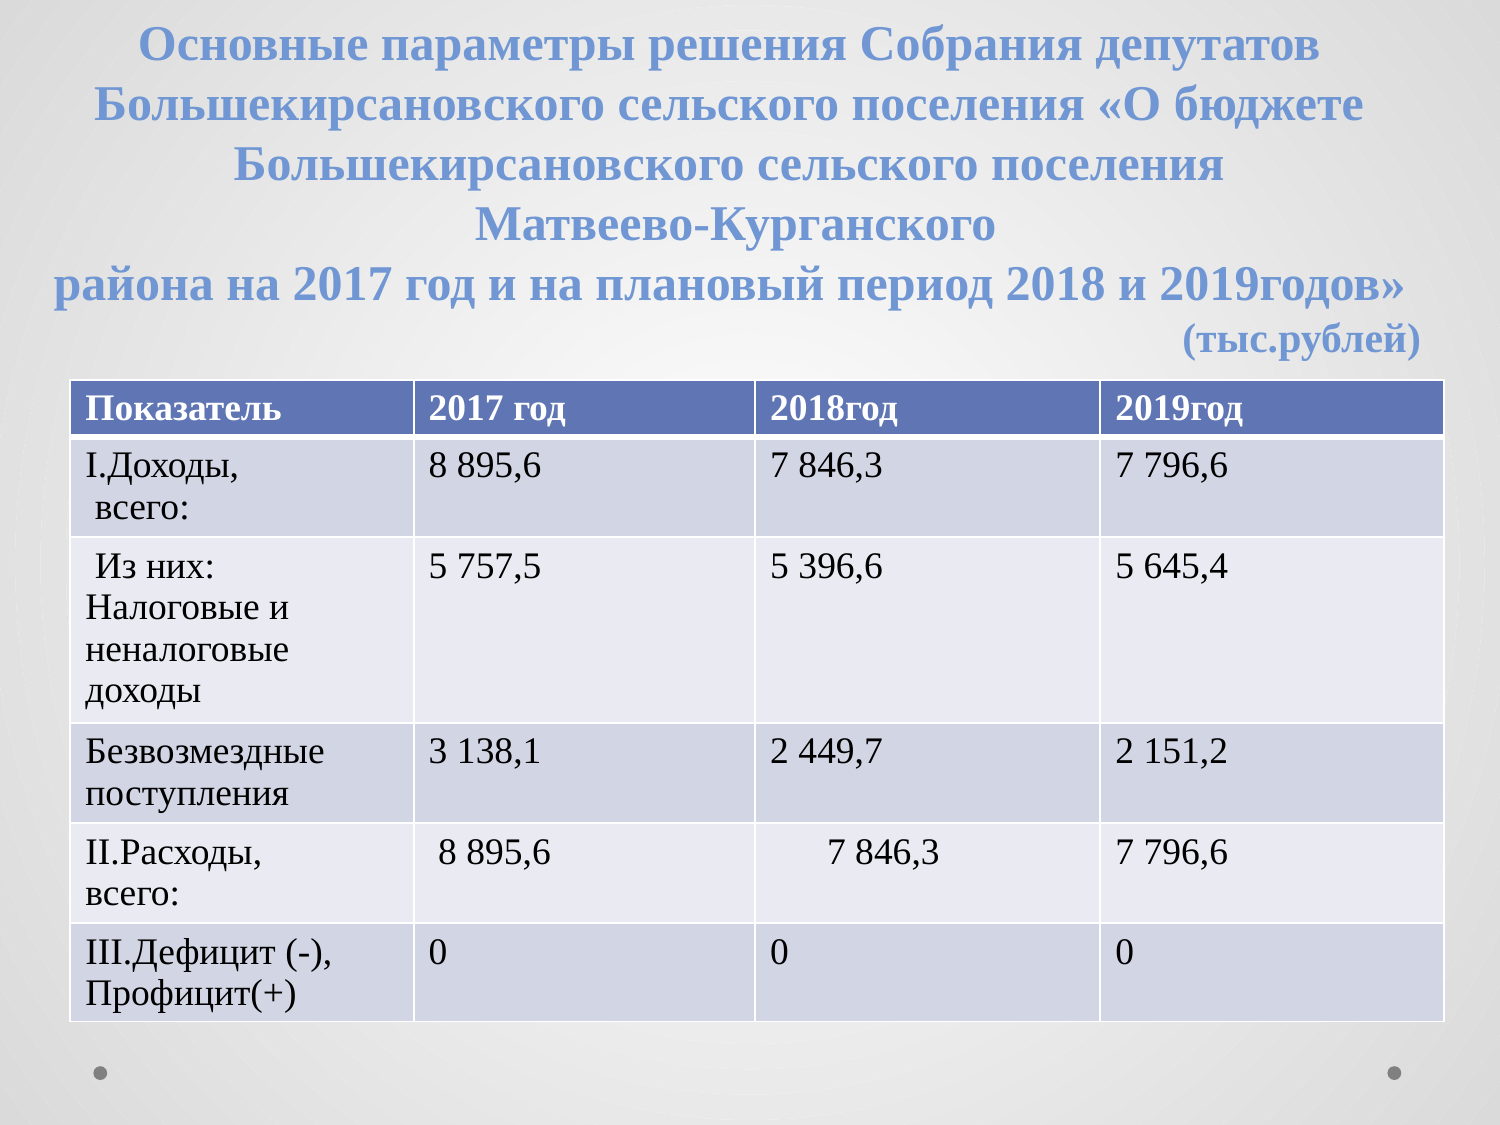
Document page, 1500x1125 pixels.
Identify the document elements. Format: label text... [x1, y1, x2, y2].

table_header 2017 год [415, 381, 754, 434]
table_cell 5 757,5 [415, 538, 754, 722]
table_cell Безвозмездные поступления [71, 724, 413, 822]
table_cell 5 396,6 [756, 538, 1099, 722]
table_header Показатель [71, 381, 413, 434]
table_cell 7 796,6 [1101, 440, 1443, 536]
table_cell 2 449,7 [756, 724, 1099, 822]
table_cell 0 [1101, 924, 1443, 1021]
table_header 2019год [1101, 381, 1443, 434]
table_cell Из них: Налоговые и неналоговые доходы [71, 538, 413, 722]
table_cell 8 895,6 [415, 824, 754, 922]
table_cell I.Доходы, всего: [71, 440, 413, 536]
table_header 2018год [756, 381, 1099, 434]
table_cell 0 [415, 924, 754, 1021]
table_cell 5 645,4 [1101, 538, 1443, 722]
table_cell 8 895,6 [415, 440, 754, 536]
text_box Основные параметры решения Собрания депутатов Большекирсановского сельского поселения «О бюджете Большекирсановского сельского поселения Матвеево-Курганского района на 2017 год и на плановый период 2018 и 2019годов» (тыс.рублей) [0, 3, 1459, 369]
table_cell 2 151,2 [1101, 724, 1443, 822]
table_cell II.Расходы, всего: [71, 824, 413, 922]
table_cell 0 [756, 924, 1099, 1021]
table_cell III.Дефицит (-), Профицит(+) [71, 924, 413, 1021]
table_cell 7 796,6 [1101, 824, 1443, 922]
table_cell 7 846,3 [756, 824, 1099, 922]
table_cell 7 846,3 [756, 440, 1099, 536]
table_cell 3 138,1 [415, 724, 754, 822]
